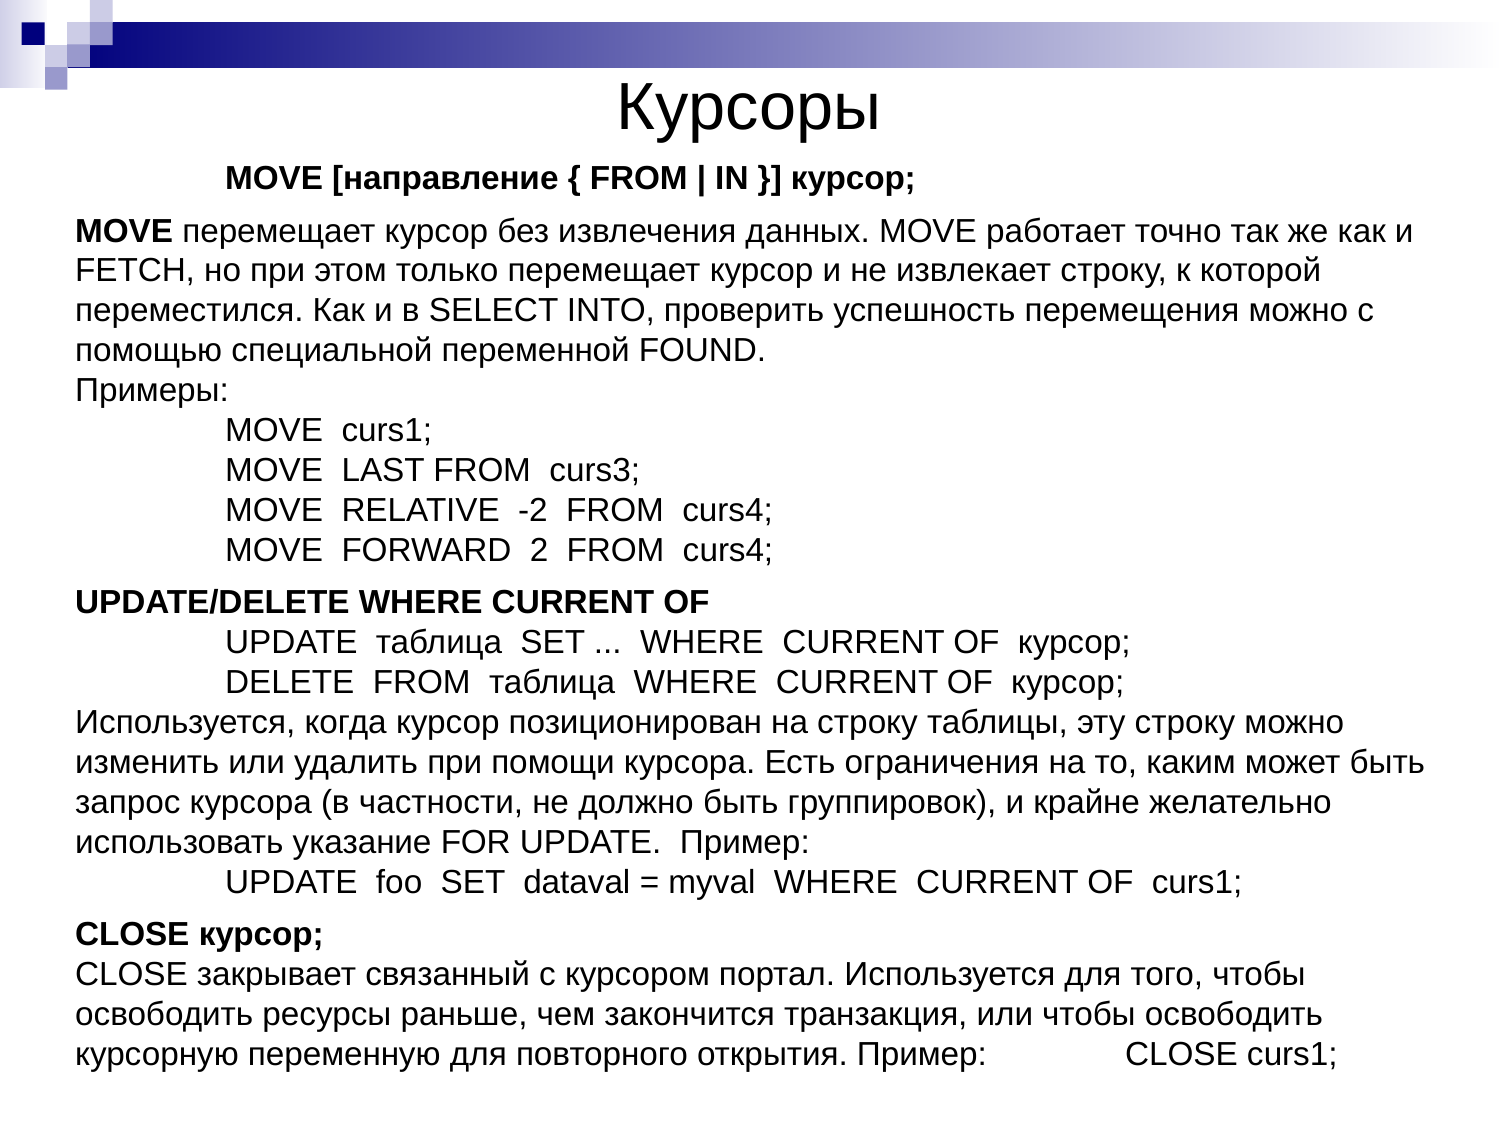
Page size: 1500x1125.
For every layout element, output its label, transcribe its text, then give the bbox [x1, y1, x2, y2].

text_box MOVE [направление { FROM | IN }] курсор; MOVE перемещает курсор без извлечения данных. MOVE работает точно так же как и FETCH, но при этом только перемещает курсор и не извлекает строку, к которой переместился. Как и в SELECT INTO, проверить успешность перемещения можно с помощью специальной переменной FOUND. Примеры: MOVE curs1; MOVE LAST FROM curs3; MOVE RELATIVE -2 FROM curs4; MOVE FORWARD 2 FROM curs4; UPDATE/DELETE WHERE CURRENT OF UPDATE таблица SET ... WHERE CURRENT OF курсор; DELETE FROM таблица WHERE CURRENT OF курсор; Используется, когда курсор позиционирован на строку таблицы, эту строку можно изменить или удалить при помощи курсора. Есть ограничения на то, каким может быть запрос курсора (в частности, не должно быть группировок), и крайне желательно использовать указание FOR UPDATE. Пример: UPDATE foo SET dataval = myval WHERE CURRENT OF curs1; CLOSE курсор; CLOSE закрывает связанный с курсором портал. Используется для того, чтобы освободить ресурсы раньше, чем закончится транзакция, или чтобы освободить курсорную переменную для повторного открытия. Пример: CLOSE curs1; [60, 148, 1471, 1080]
title Курсоры [51, 42, 1447, 164]
